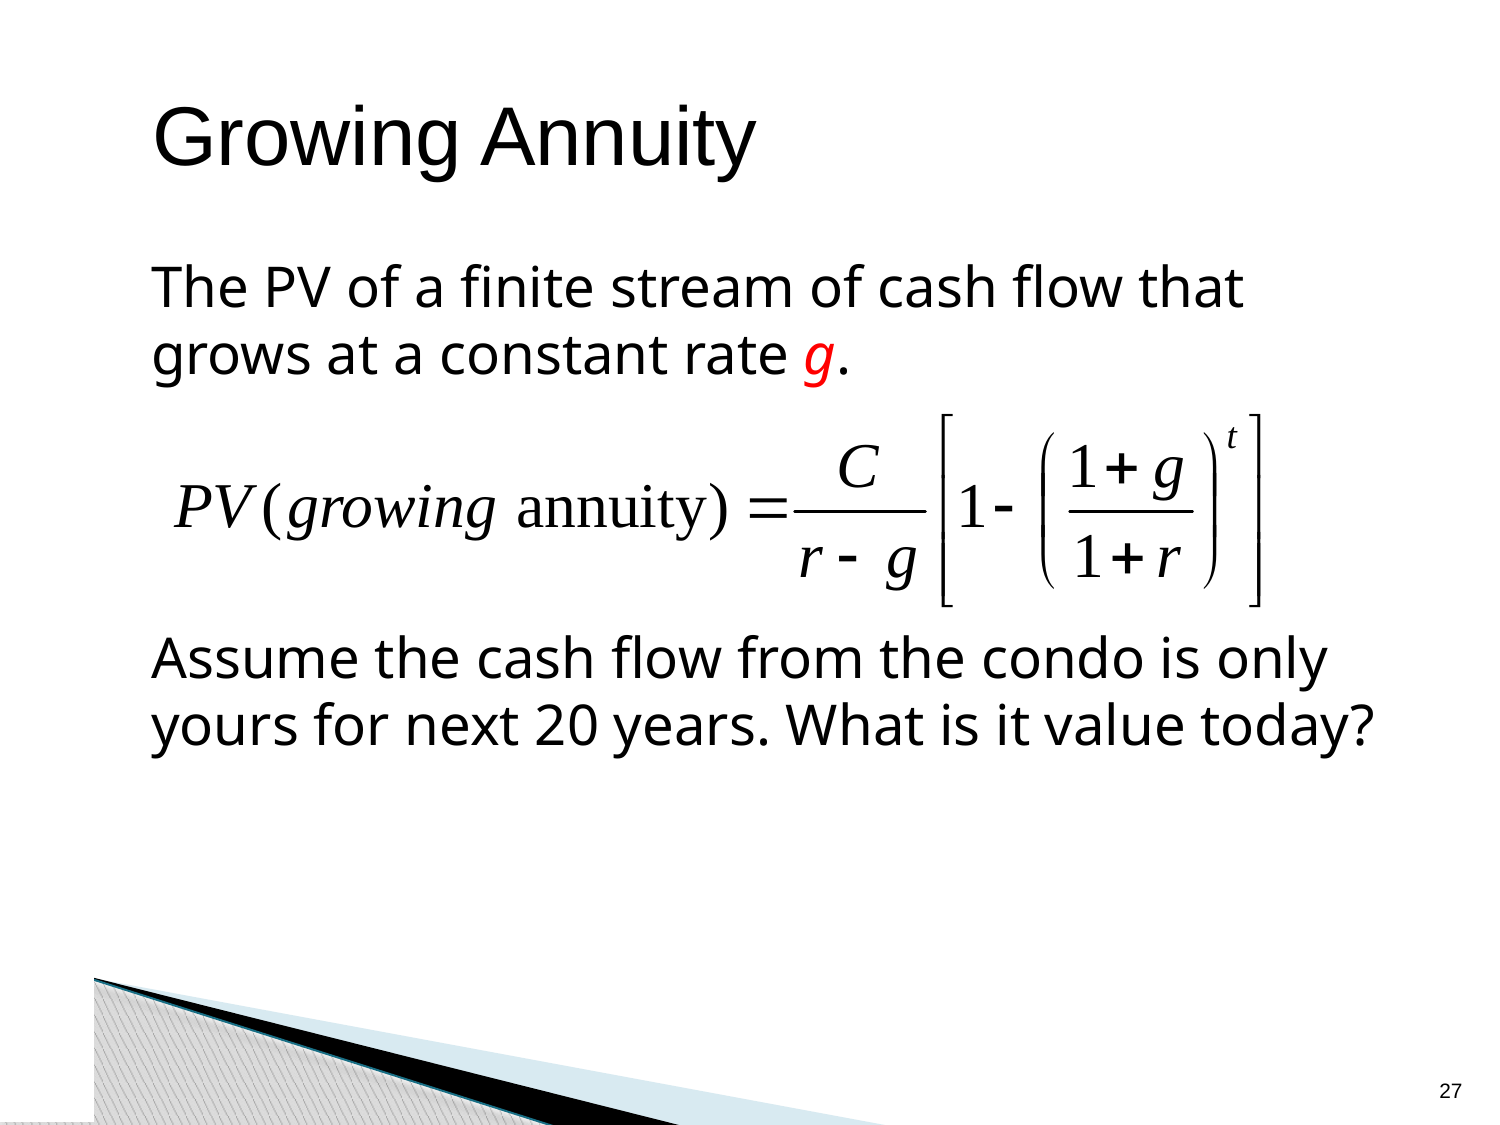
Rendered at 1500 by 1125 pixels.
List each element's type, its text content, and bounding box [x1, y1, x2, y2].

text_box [162, 399, 1287, 624]
list The PV of a finite stream of cash flow that grows at a constant rate g. Assume the cash flow from the condo is only yours for next 20 years. What is it value today? [75, 243, 1425, 986]
text_box Growing Annuity [137, 75, 1188, 190]
slide_number 26 [1418, 1051, 1479, 1112]
